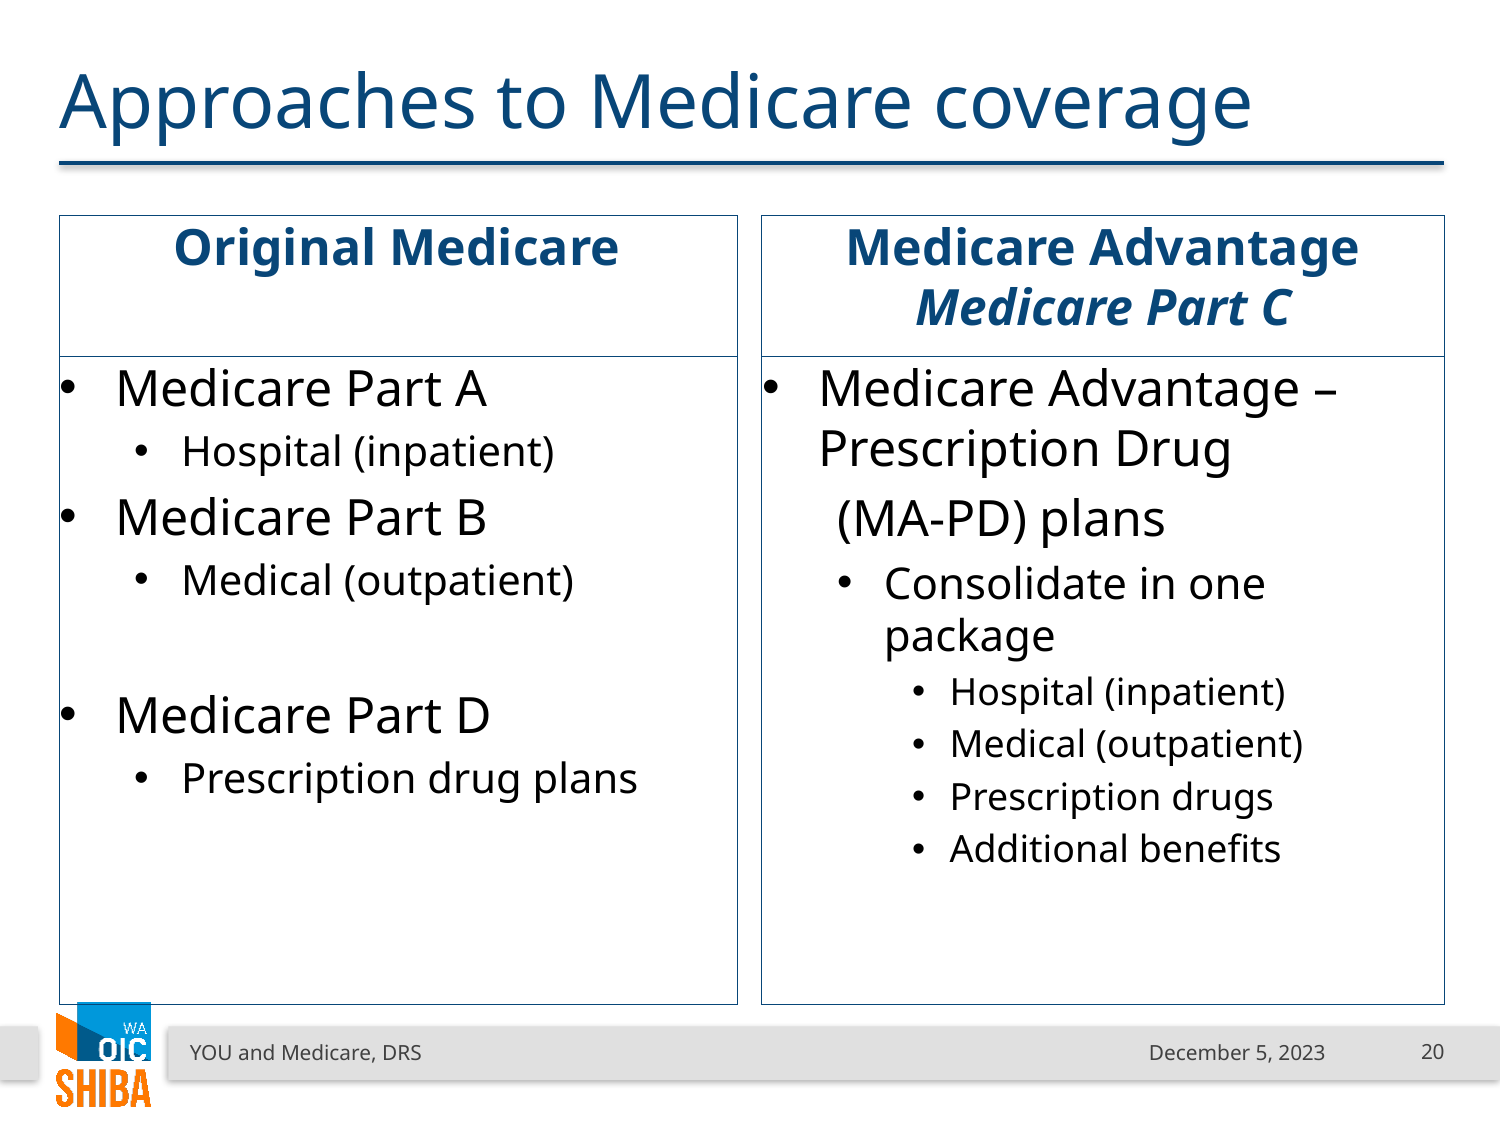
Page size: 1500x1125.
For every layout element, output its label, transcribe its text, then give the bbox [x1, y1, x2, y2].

list Medicare Advantage Medicare Part C [761, 215, 1445, 356]
list Medicare Advantage – Prescription Drug (MA-PD) plans Consolidate in one package Hospital (inpatient) Medical (outpatient) Prescription drugs Additional benefits [761, 356, 1445, 1005]
list Medicare Part A Hospital (inpatient) Medicare Part B Medical (outpatient) Medicare Part D Prescription drug plans [59, 356, 738, 1005]
footer YOU and Medicare, DRS [190, 1035, 785, 1069]
title Approaches to Medicare coverage [59, 53, 1445, 164]
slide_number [975, 1035, 1326, 1069]
picture [56, 1002, 151, 1107]
list Original Medicare [59, 215, 738, 356]
slide_number 20 [1339, 1035, 1445, 1069]
